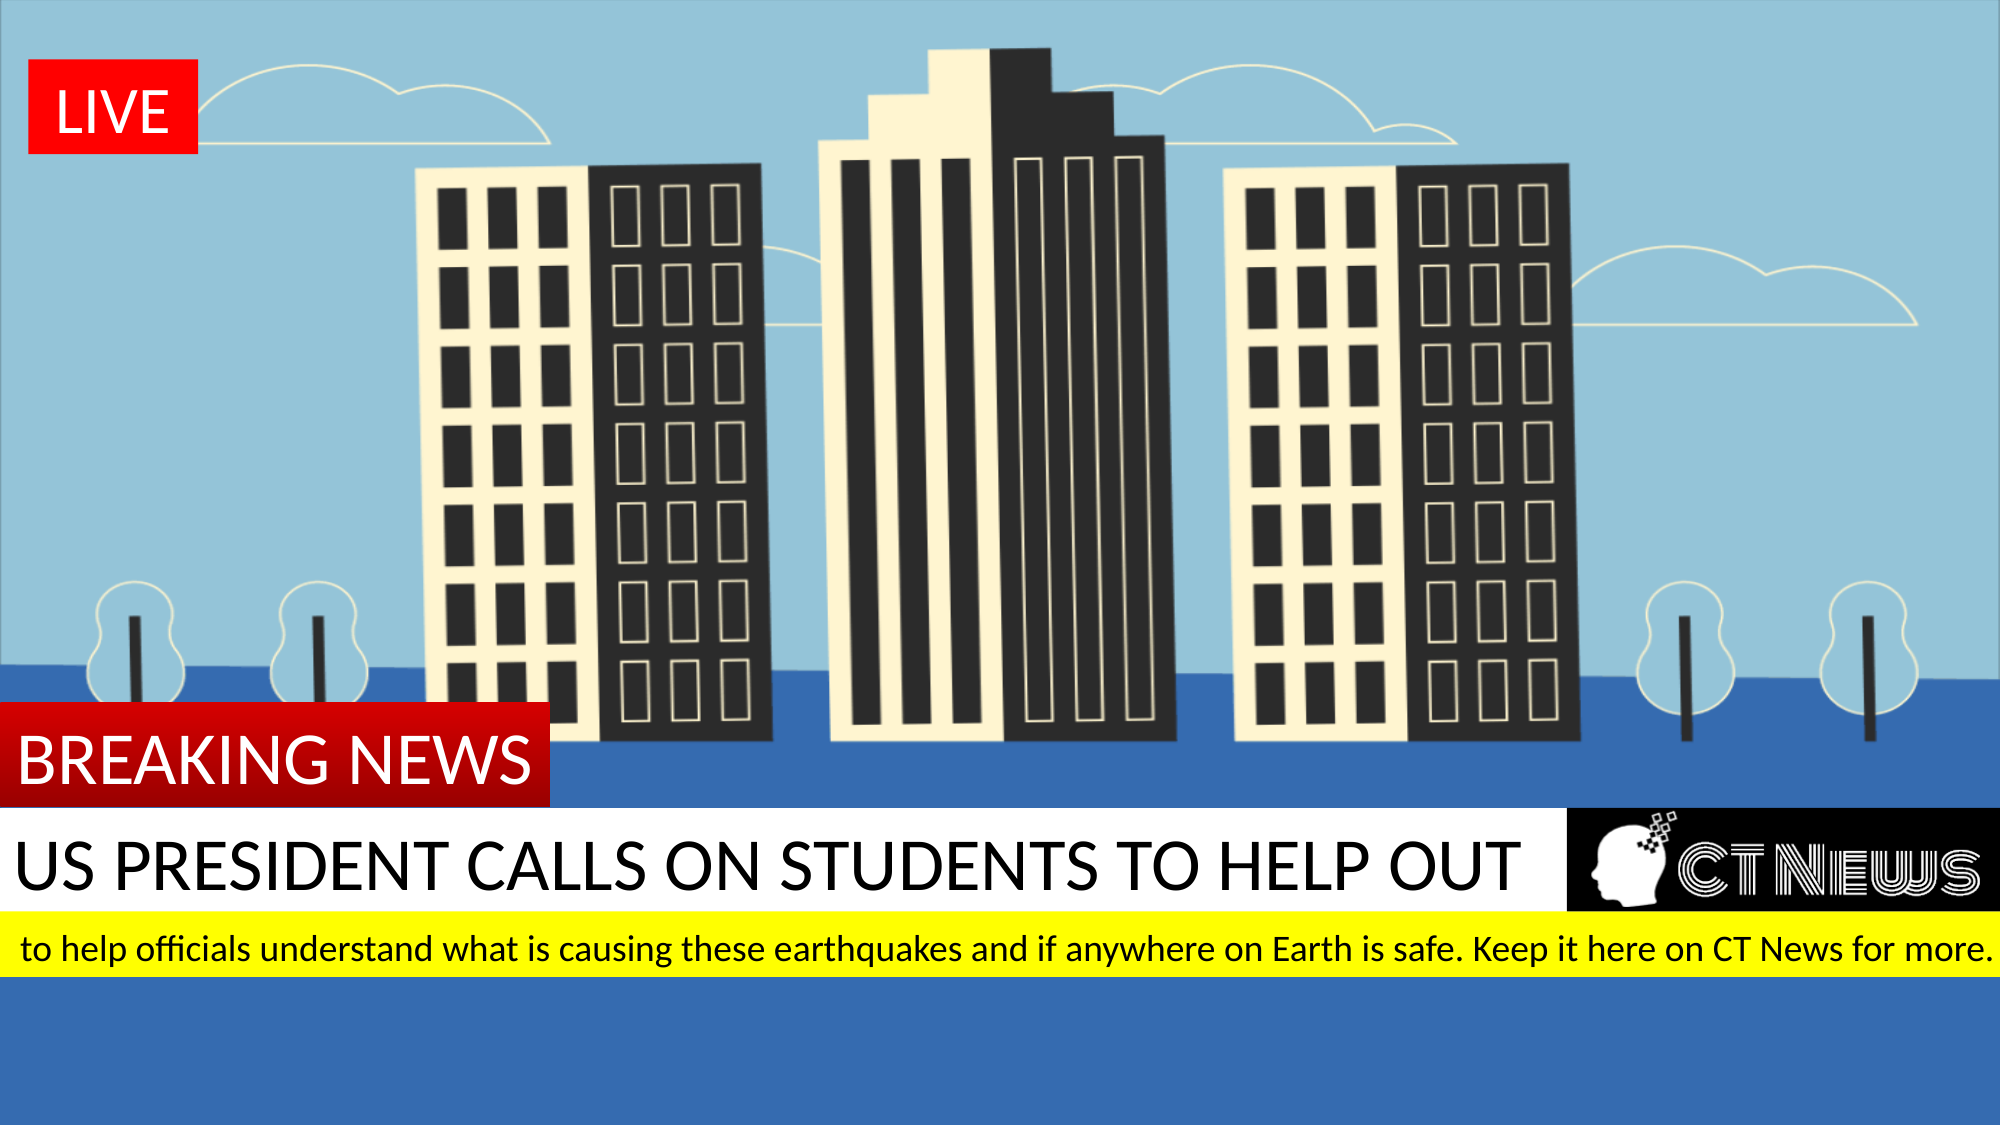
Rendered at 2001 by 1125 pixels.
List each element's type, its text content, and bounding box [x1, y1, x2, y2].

text_box [1566, 811, 2000, 912]
text_box to help officials understand what is causing these earthquakes and if anywhere on Earth is safe. Keep it here on CT News for more. [5, 916, 2000, 976]
picture [0, 0, 2000, 907]
text_box [0, 976, 2000, 1125]
text_box [0, 910, 2000, 976]
text_box US PRESIDENT CALLS ON STUDENTS TO HELP OUT [0, 811, 1566, 910]
